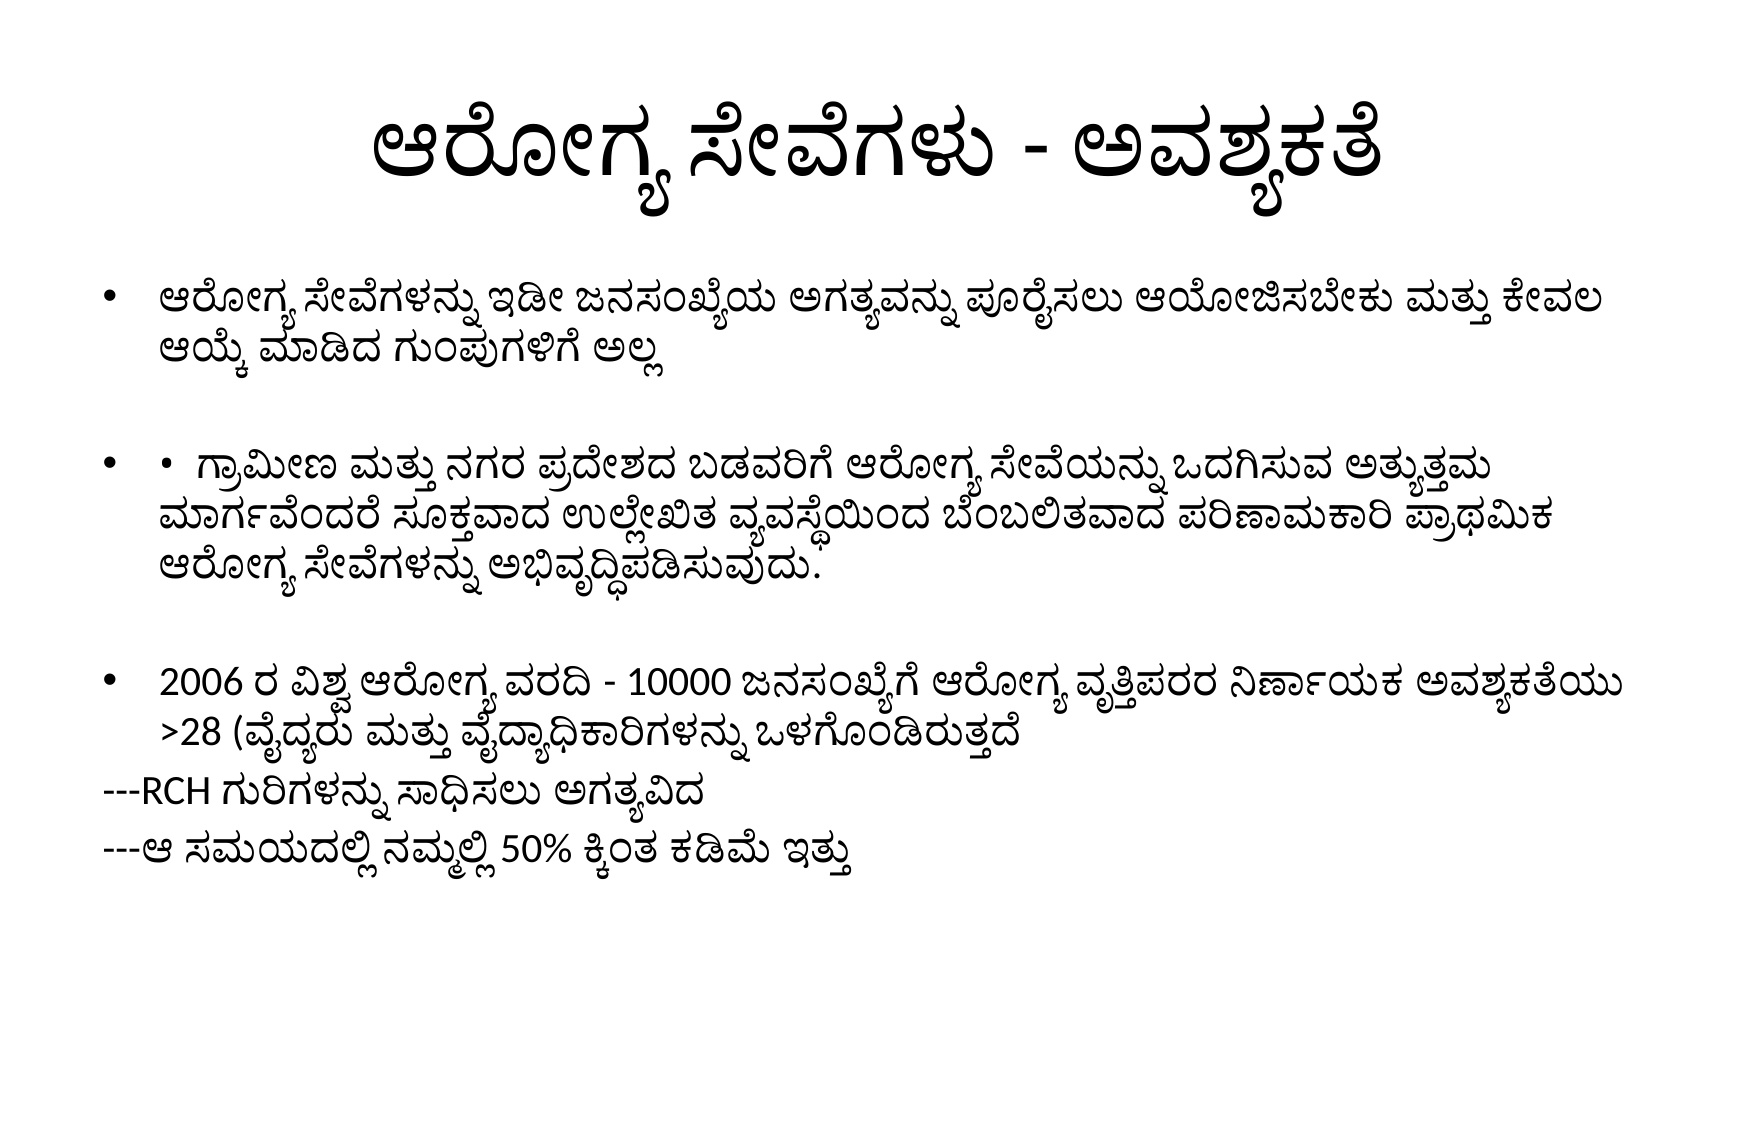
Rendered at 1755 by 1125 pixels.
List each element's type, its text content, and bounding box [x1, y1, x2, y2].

title ಆರೋಗ್ಯ ಸೇವೆಗಳು - ಅವಶ್ಯಕತೆ [87, 45, 1668, 233]
list ಆರೋಗ್ಯ ಸೇವೆಗಳನ್ನು ಇಡೀ ಜನಸಂಖ್ಯೆಯ ಅಗತ್ಯವನ್ನು ಪೂರೈಸಲು ಆಯೋಜಿಸಬೇಕು ಮತ್ತು ಕೇವಲ ಆಯ್ಕೆ ಮಾಡಿದ ಗುಂಪುಗಳಿಗೆ ಅಲ್ಲ • ಗ್ರಾಮೀಣ ಮತ್ತು ನಗರ ಪ್ರದೇಶದ ಬಡವರಿಗೆ ಆರೋಗ್ಯ ಸೇವೆಯನ್ನು ಒದಗಿಸುವ ಅತ್ಯುತ್ತಮ ಮಾರ್ಗವೆಂದರೆ ಸೂಕ್ತವಾದ ಉಲ್ಲೇಖಿತ ವ್ಯವಸ್ಥೆಯಿಂದ ಬೆಂಬಲಿತವಾದ ಪರಿಣಾಮಕಾರಿ ಪ್ರಾಥಮಿಕ ಆರೋಗ್ಯ ಸೇವೆಗಳನ್ನು ಅಭಿವೃದ್ಧಿಪಡಿಸುವುದು. 2006 ರ ವಿಶ್ವ ಆರೋಗ್ಯ ವರದಿ - 10000 ಜನಸಂಖ್ಯೆಗೆ ಆರೋಗ್ಯ ವೃತ್ತಿಪರರ ನಿರ್ಣಾಯಕ ಅವಶ್ಯಕತೆಯು >28 (ವೈದ್ಯರು ಮತ್ತು ವೈದ್ಯಾಧಿಕಾರಿಗಳನ್ನು ಒಳಗೊಂಡಿರುತ್ತದೆ ---RCH ಗುರಿಗಳನ್ನು ಸಾಧಿಸಲು ಅಗತ್ಯವಿದ ---ಆ ಸಮಯದಲ್ಲಿ ನಮ್ಮಲ್ಲಿ 50% ಕ್ಕಿಂತ ಕಡಿಮೆ ಇತ್ತು [87, 262, 1668, 1005]
